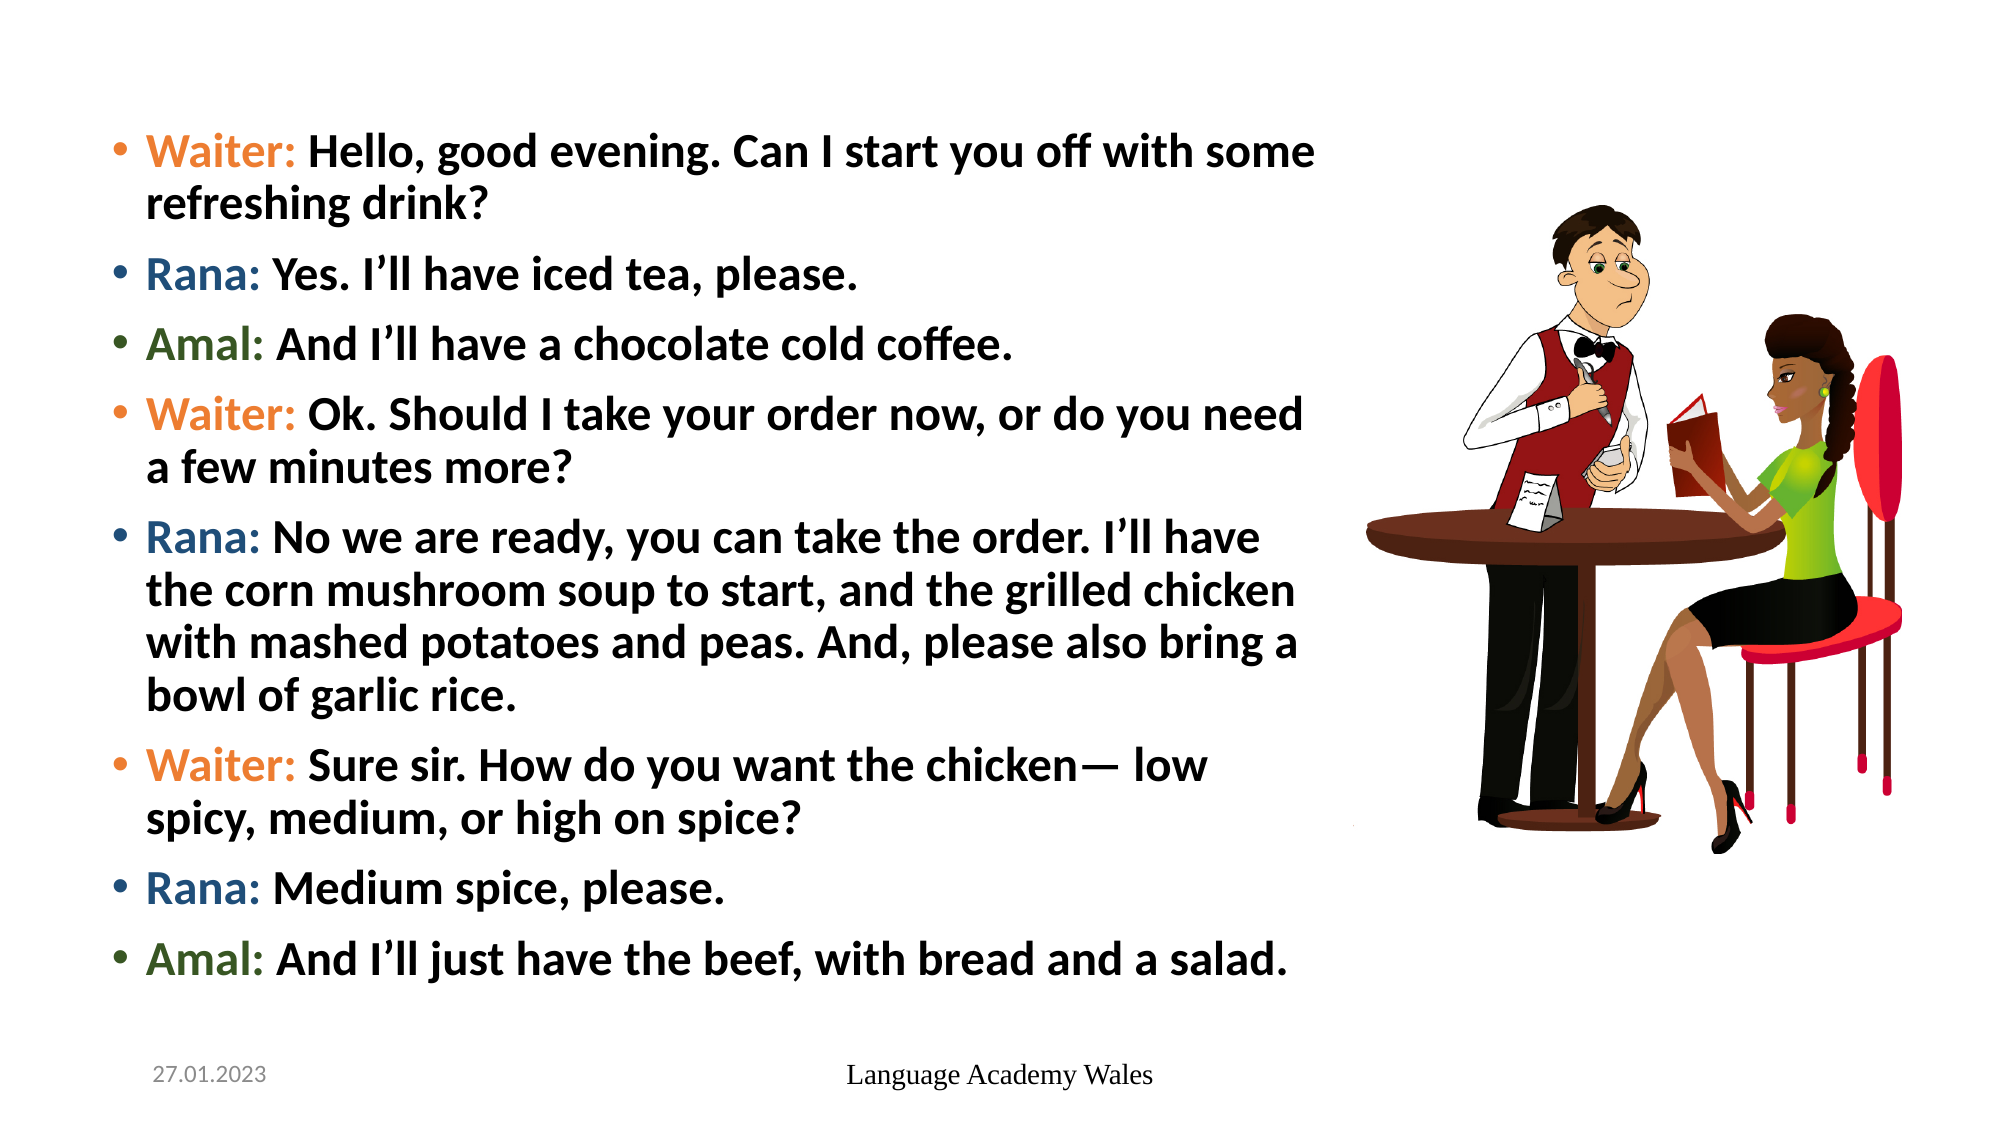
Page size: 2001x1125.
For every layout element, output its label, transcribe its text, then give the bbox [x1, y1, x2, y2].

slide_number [137, 1042, 588, 1103]
footer Language Academy Wales [662, 1042, 1338, 1103]
picture [1353, 205, 1902, 854]
list Waiter: Hello, good evening. Can I start you off with some refreshing drink? Rana: Yes. I’ll have iced tea, please. Amal: And I’ll have a chocolate cold coffee. Waiter: Ok. Should I take your order now, or do you need a few minutes more? Rana: No we are ready, you can take the order. I’ll have the corn mushroom soup to start, and the grilled chicken with mashed potatoes and peas. And, please also bring a bowl of garlic rice. Waiter: Sure sir. How do you want the chicken— low spicy, medium, or high on spice? Rana: Medium spice, please. Amal: And I’ll just have the beef, with bread and a salad. [96, 117, 1338, 999]
